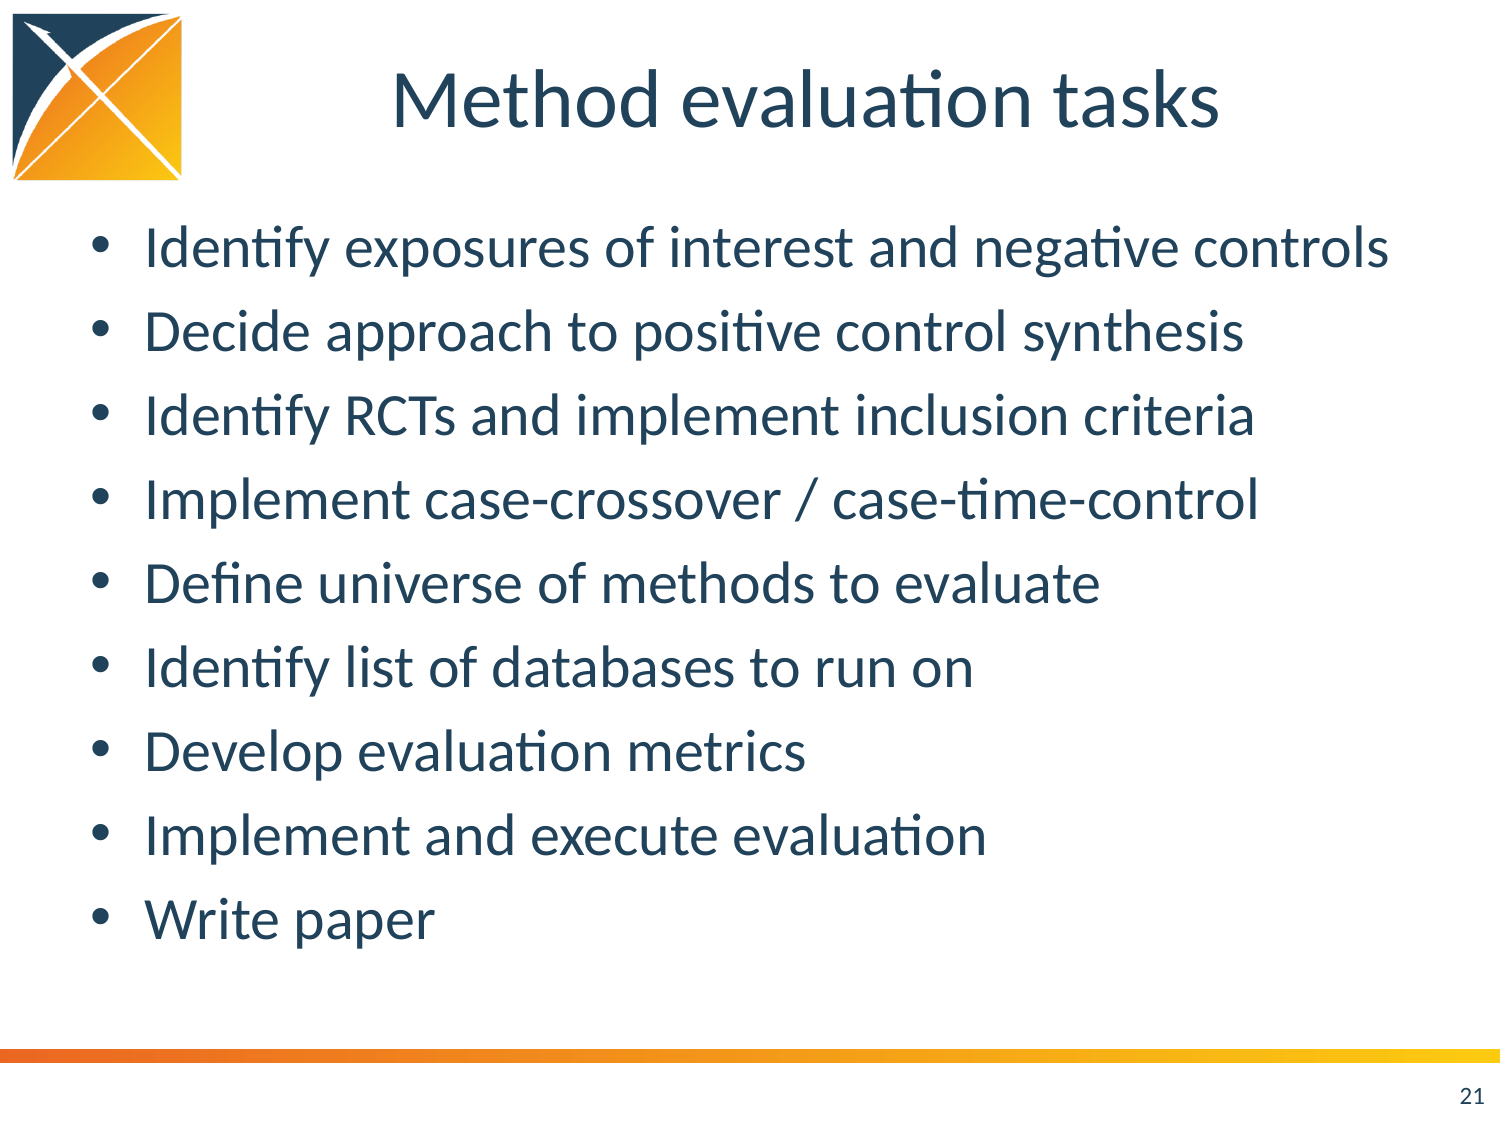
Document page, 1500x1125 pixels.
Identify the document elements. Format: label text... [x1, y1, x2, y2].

slide_number 21 [1149, 1065, 1500, 1125]
picture [0, 0, 206, 200]
title Method evaluation tasks [187, 24, 1425, 163]
list Identify exposures of interest and negative controls Decide approach to positive control synthesis Identify RCTs and implement inclusion criteria Implement case-crossover / case-time-control Define universe of methods to evaluate Identify list of databases to run on Develop evaluation metrics Implement and execute evaluation Write paper [75, 200, 1425, 1005]
